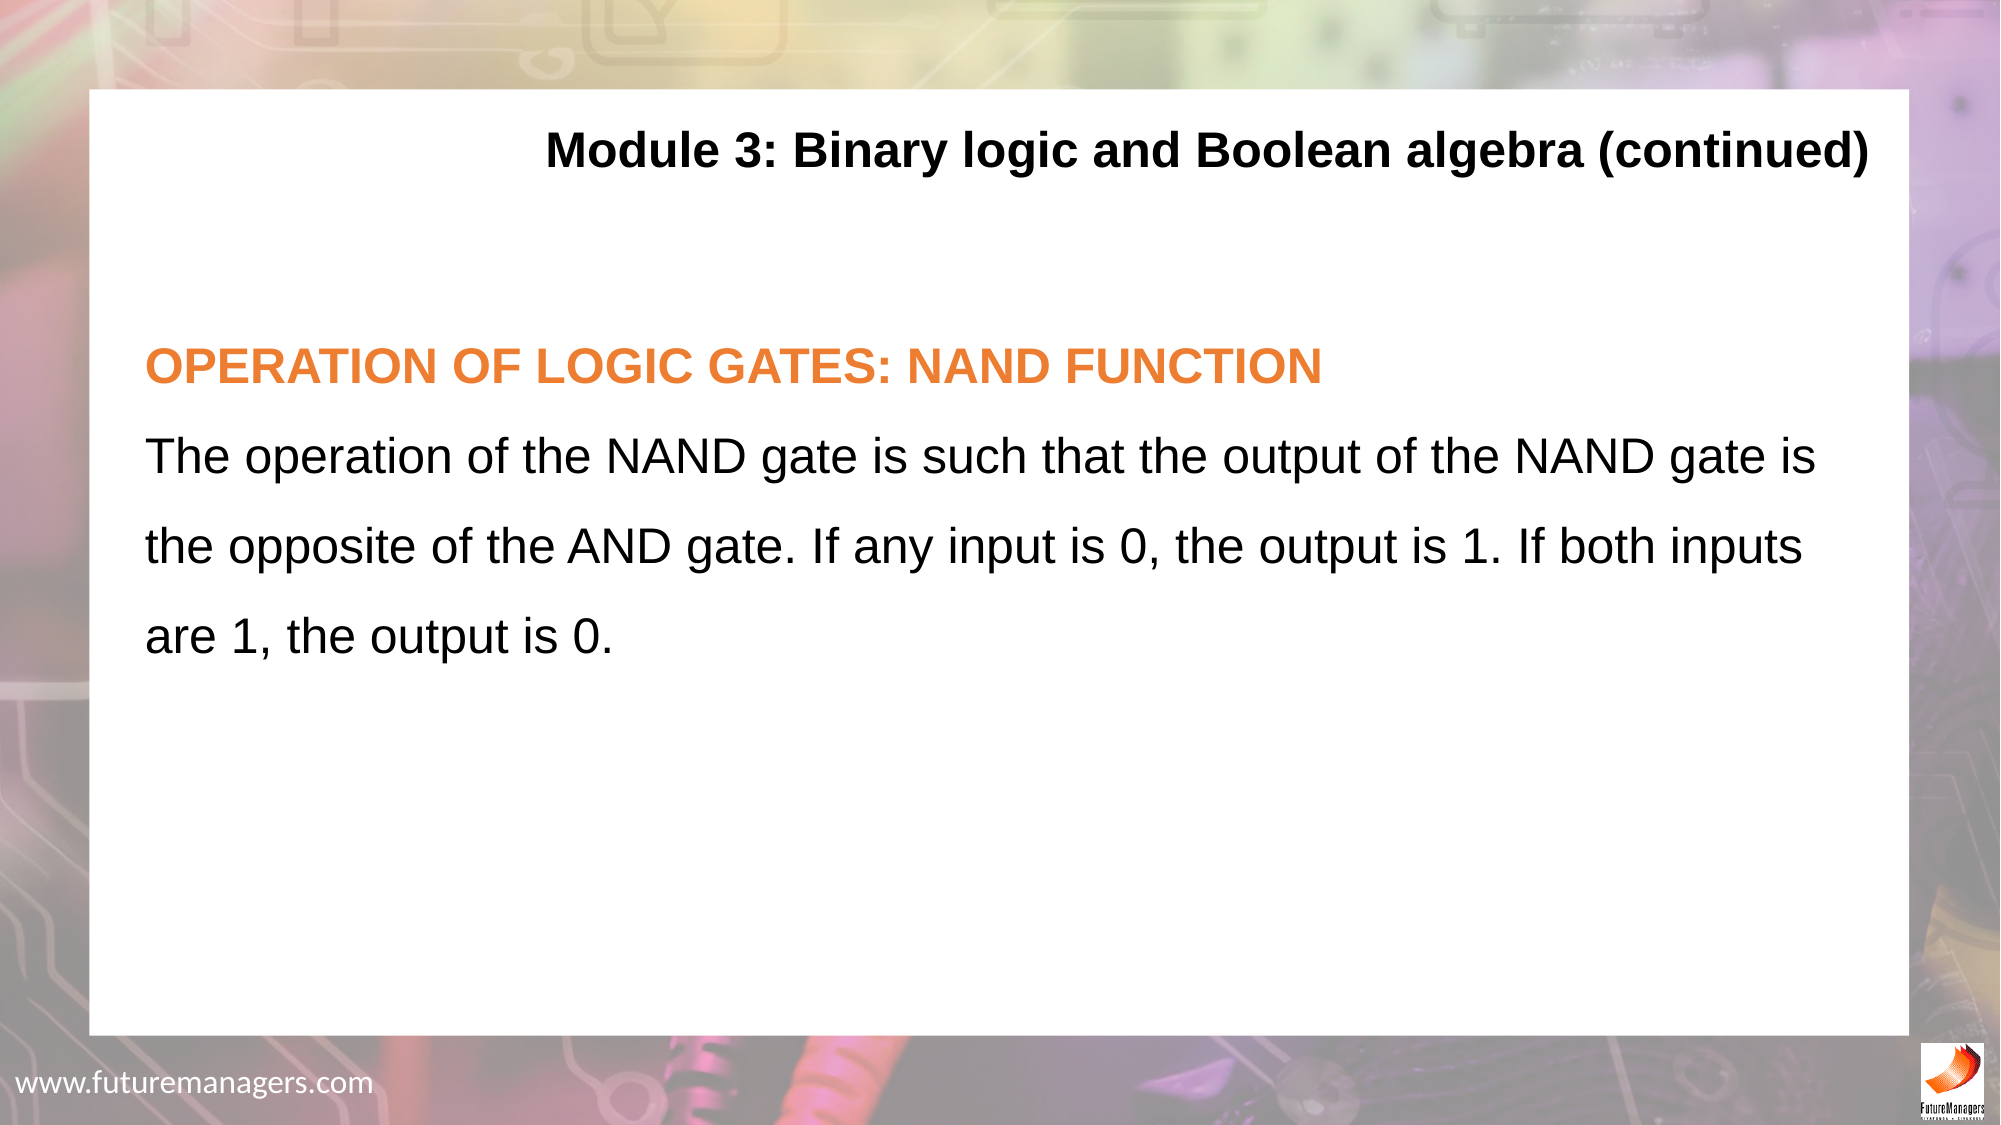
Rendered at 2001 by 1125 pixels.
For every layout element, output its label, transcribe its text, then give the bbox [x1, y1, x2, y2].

text_box [88, 88, 1910, 1037]
picture [1921, 1043, 1984, 1120]
text_box Module 3: Binary logic and Boolean algebra (continued) [109, 109, 1886, 185]
text_box www.futuremanagers.com [0, 1052, 1447, 1108]
text_box OPERATION OF LOGIC GATES: NAND FUNCTION The operation of the NAND gate is such that the output of the NAND gate is the opposite of the AND gate. If any input is 0, the output is 1. If both inputs are 1, the output is 0. [130, 295, 1869, 671]
